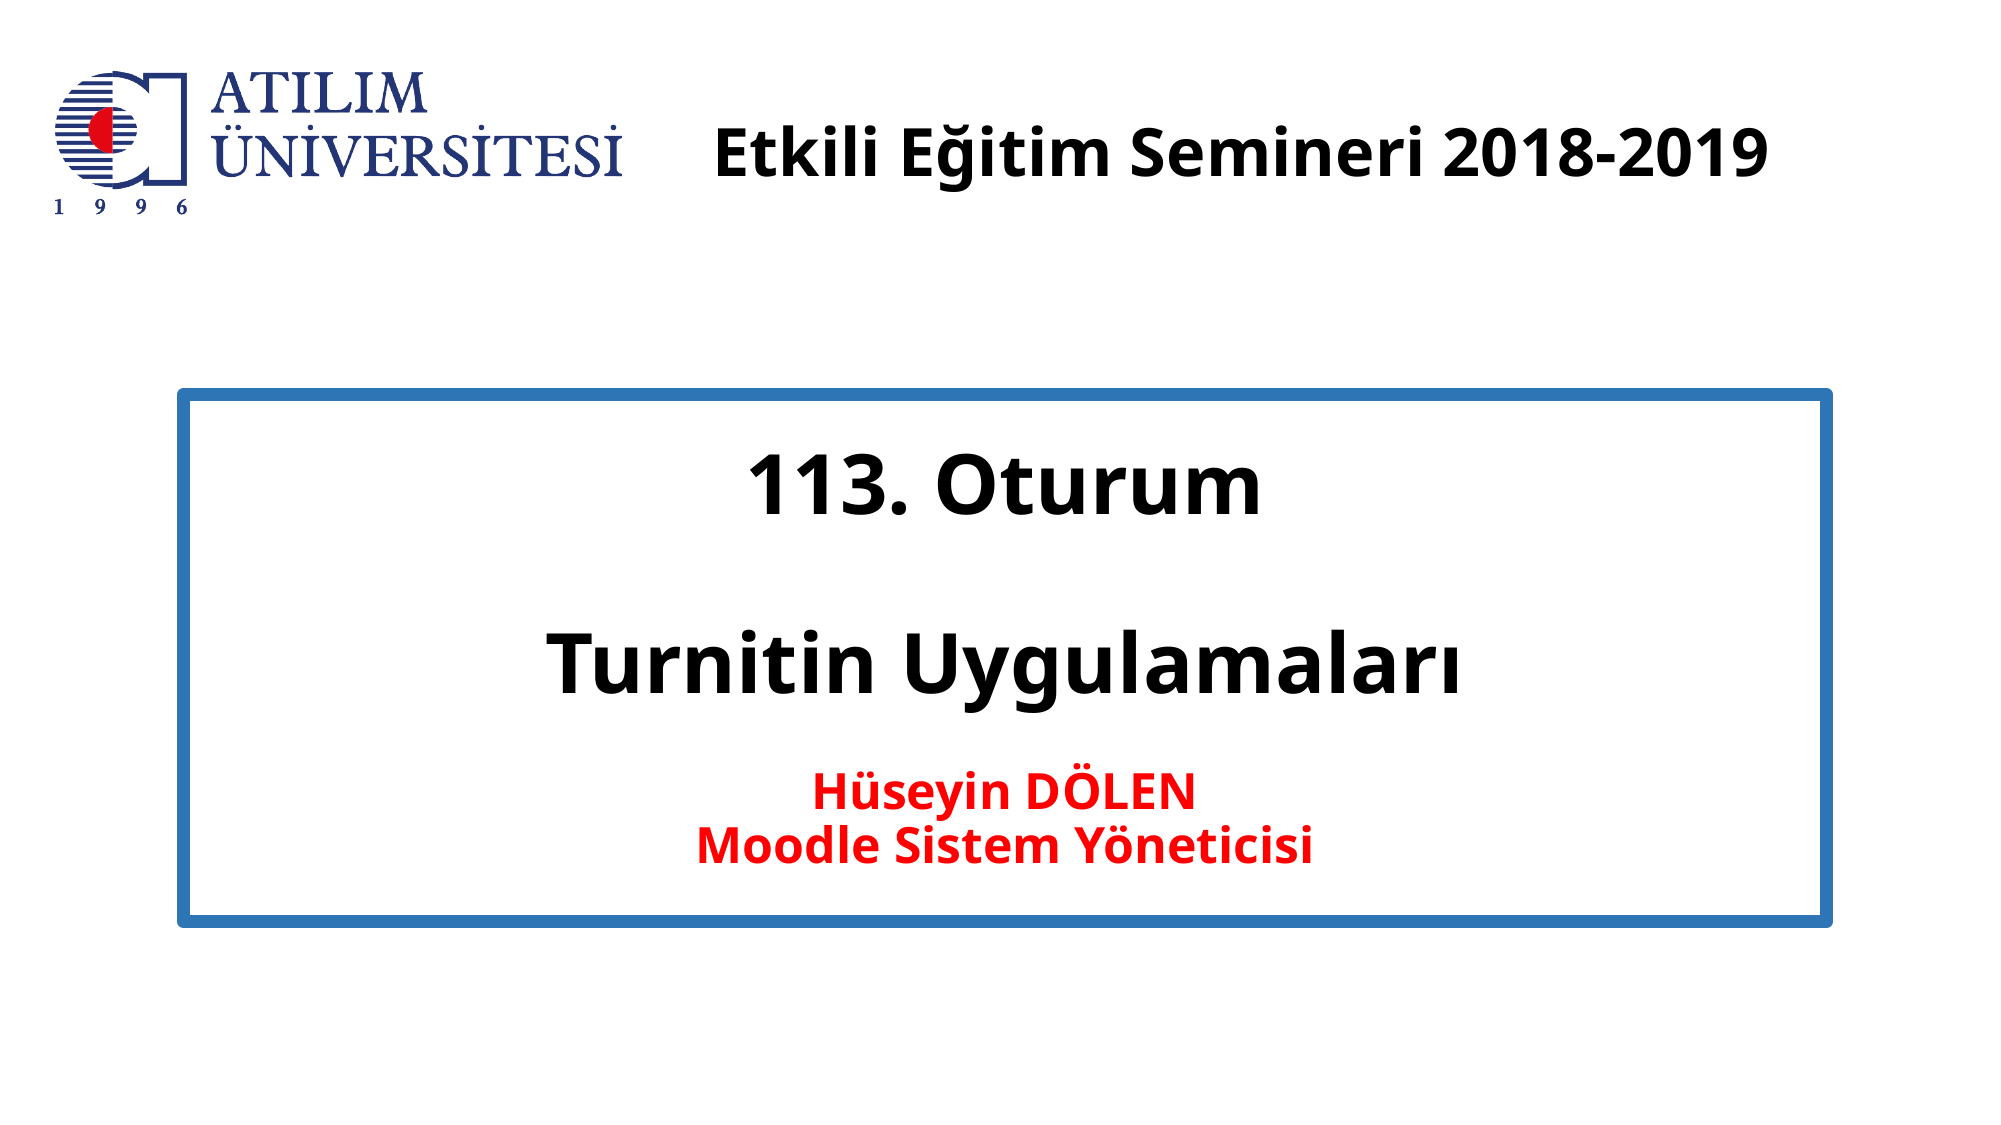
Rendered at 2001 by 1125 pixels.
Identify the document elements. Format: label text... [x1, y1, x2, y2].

text_box 113. Oturum Turnitin Uygulamaları Hüseyin DÖLEN Moodle Sistem Yöneticisi [183, 394, 1827, 922]
title Etkili Eğitim Semineri 2018-2019 [697, 45, 2000, 264]
picture [55, 0, 622, 303]
